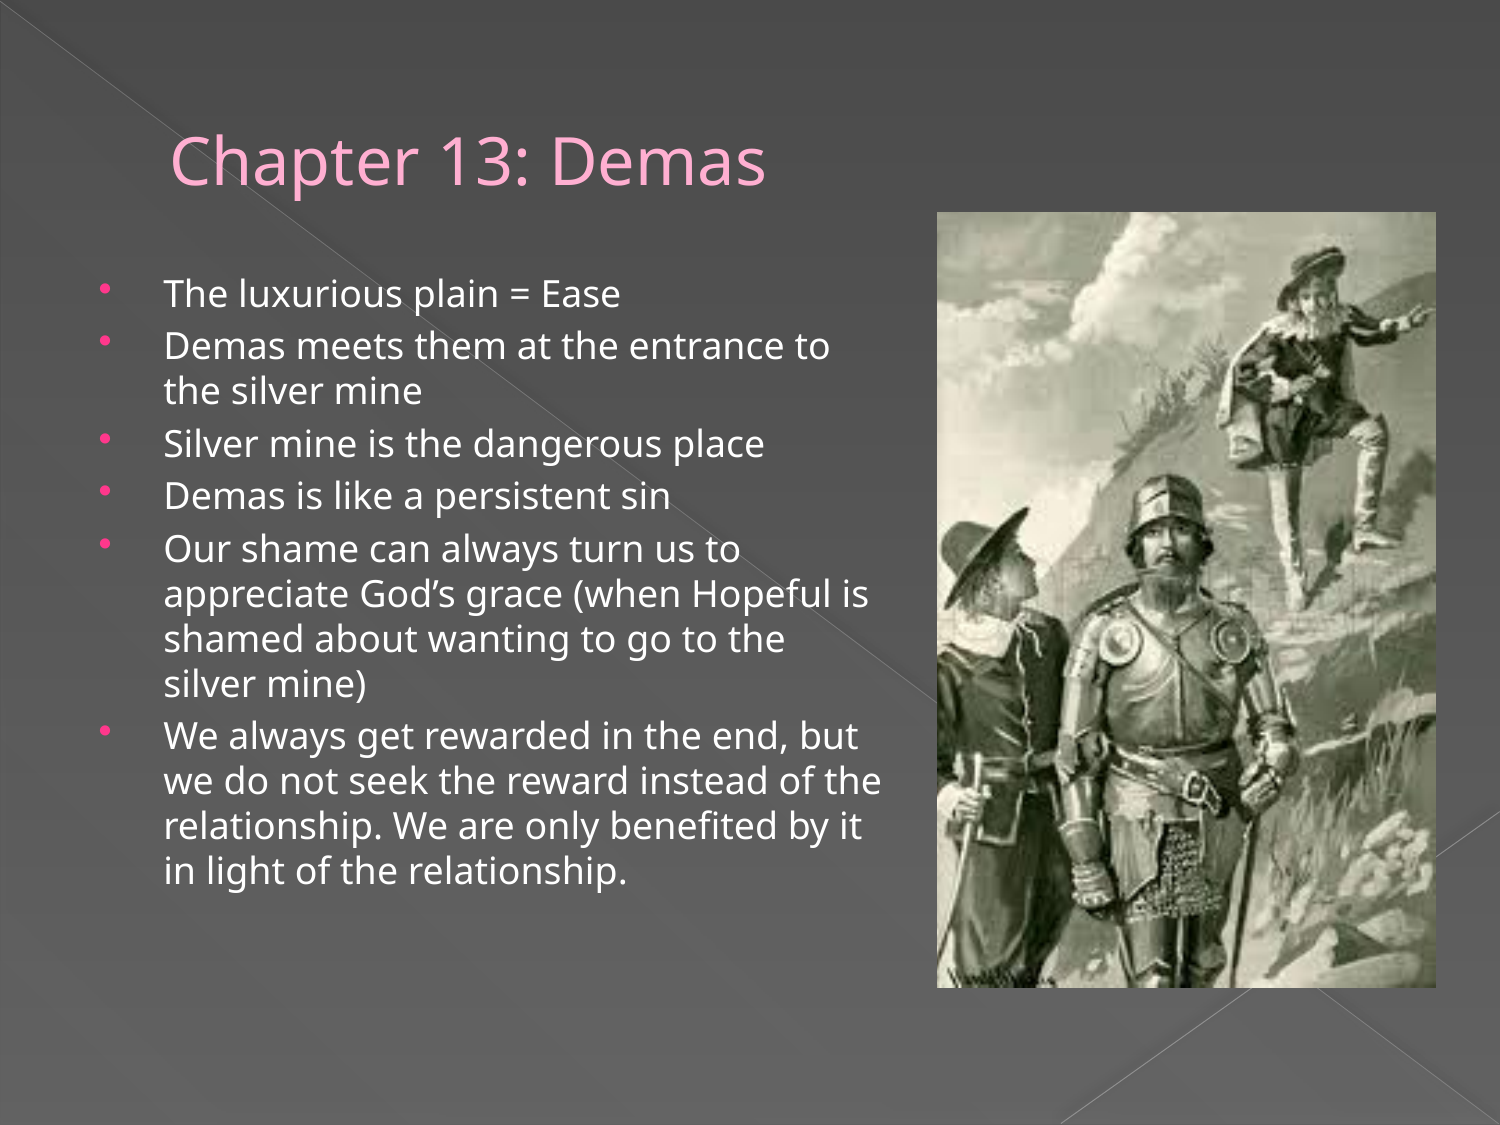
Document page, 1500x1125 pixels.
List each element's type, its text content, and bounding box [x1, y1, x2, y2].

title Chapter 13: Demas [75, 43, 1425, 274]
picture [937, 212, 1436, 988]
list The luxurious plain = Ease Demas meets them at the entrance to the silver mine Silver mine is the dangerous place Demas is like a persistent sin Our shame can always turn us to appreciate God’s grace (when Hopeful is shamed about wanting to go to the silver mine) We always get rewarded in the end, but we do not seek the reward instead of the relationship. We are only benefited by it in light of the relationship. [75, 262, 900, 1079]
